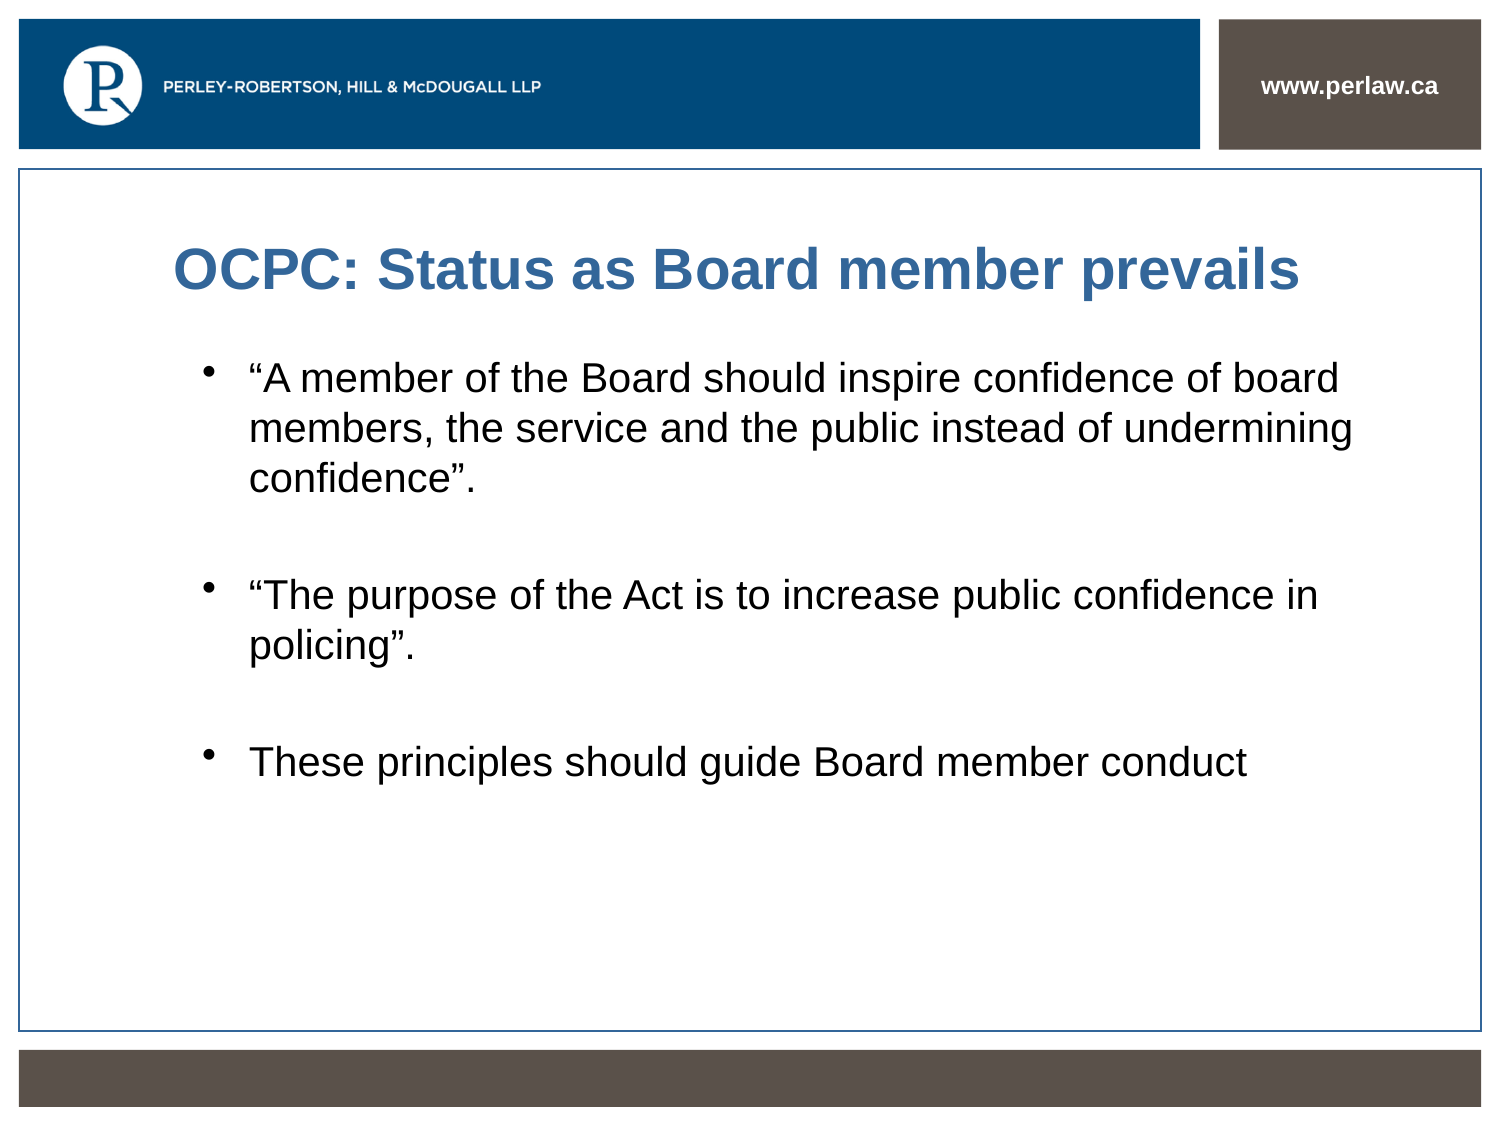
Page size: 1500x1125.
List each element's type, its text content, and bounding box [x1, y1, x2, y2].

list “A member of the Board should inspire confidence of board members, the service and the public instead of undermining confidence”. “The purpose of the Act is to increase public confidence in policing”. These principles should guide Board member conduct [112, 343, 1388, 782]
title OCPC: Status as Board member prevails [100, 172, 1376, 361]
picture [51, 38, 544, 134]
